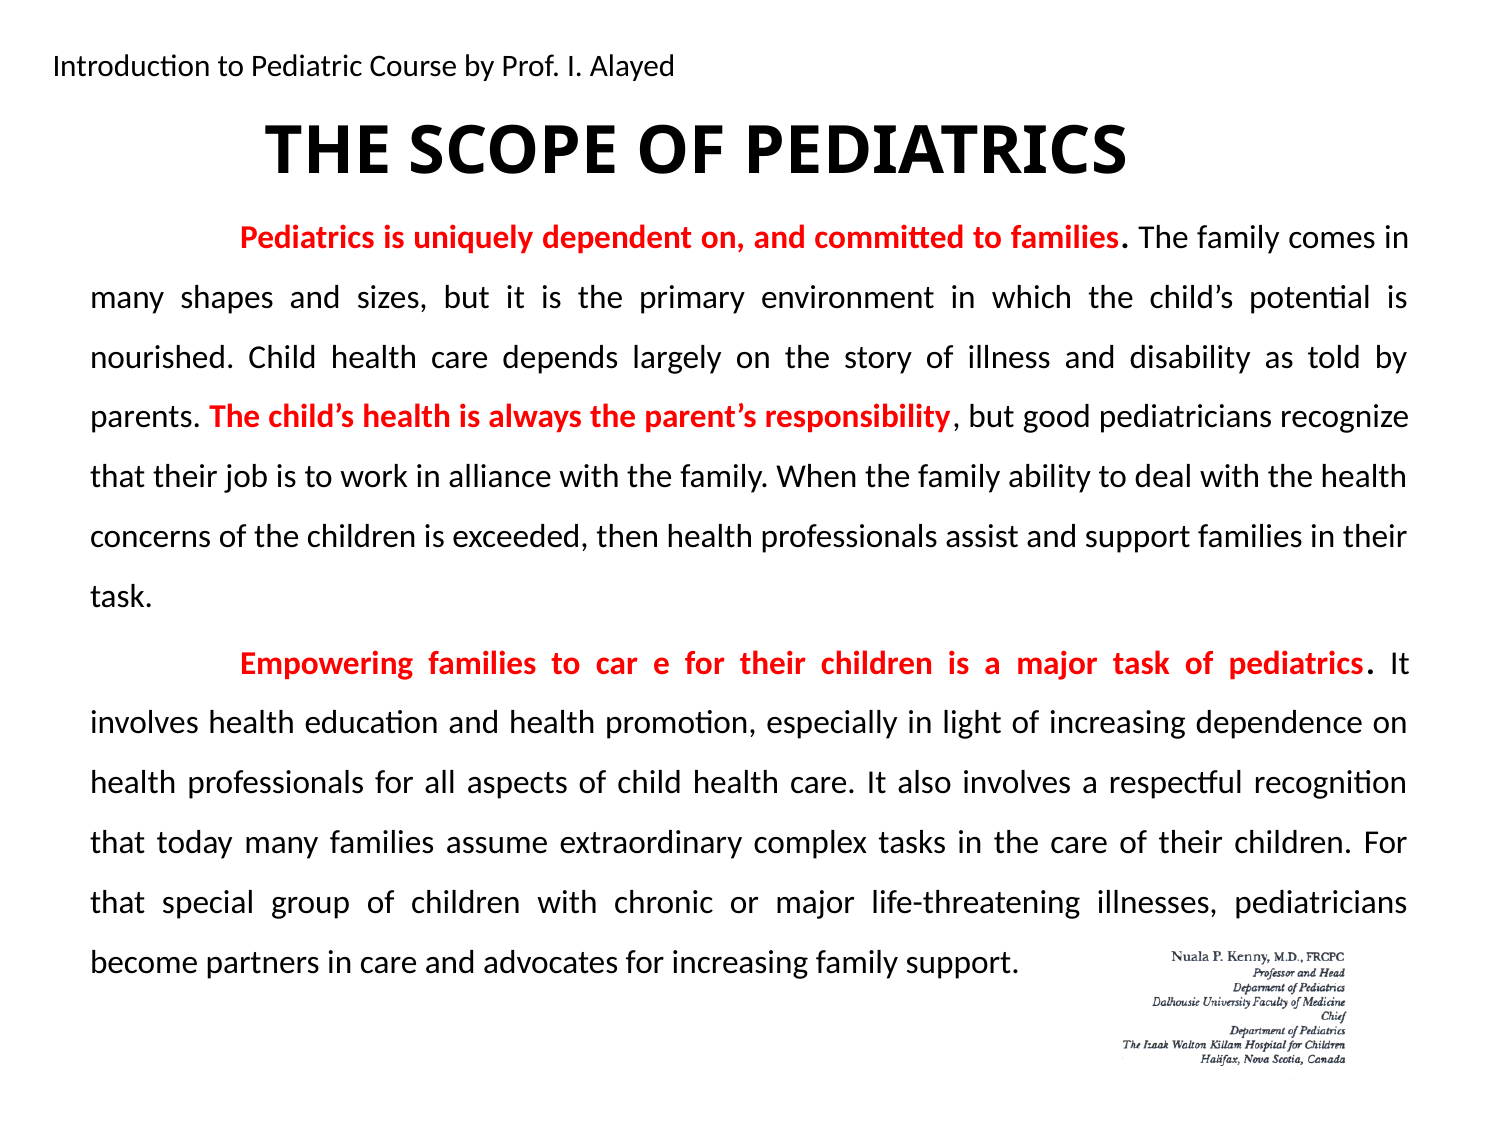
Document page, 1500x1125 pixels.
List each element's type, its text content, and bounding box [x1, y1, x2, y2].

list Pediatrics is uniquely dependent on, and committed to families. The family comes in many shapes and sizes, but it is the primary environment in which the child’s potential is nourished. Child health care depends largely on the story of illness and disability as told by parents. The child’s health is always the parent’s responsibility, but good pediatricians recognize that their job is to work in alliance with the family. When the family ability to deal with the health concerns of the children is exceeded, then health professionals assist and support families in their task. Empowering families to car e for their children is a major task of pediatrics. It involves health education and health promotion, especially in light of increasing dependence on health professionals for all aspects of child health care. It also involves a respectful recognition that today many families assume extraordinary complex tasks in the care of their children. For that special group of children with chronic or major life-threatening illnesses, pediatricians become partners in care and advocates for increasing family support. [75, 187, 1425, 855]
text_box Introduction to Pediatric Course by Prof. I. Alayed [37, 37, 713, 88]
picture [1112, 942, 1367, 1107]
text_box THE SCOPE OF PEDIATRICS [100, 99, 1294, 187]
